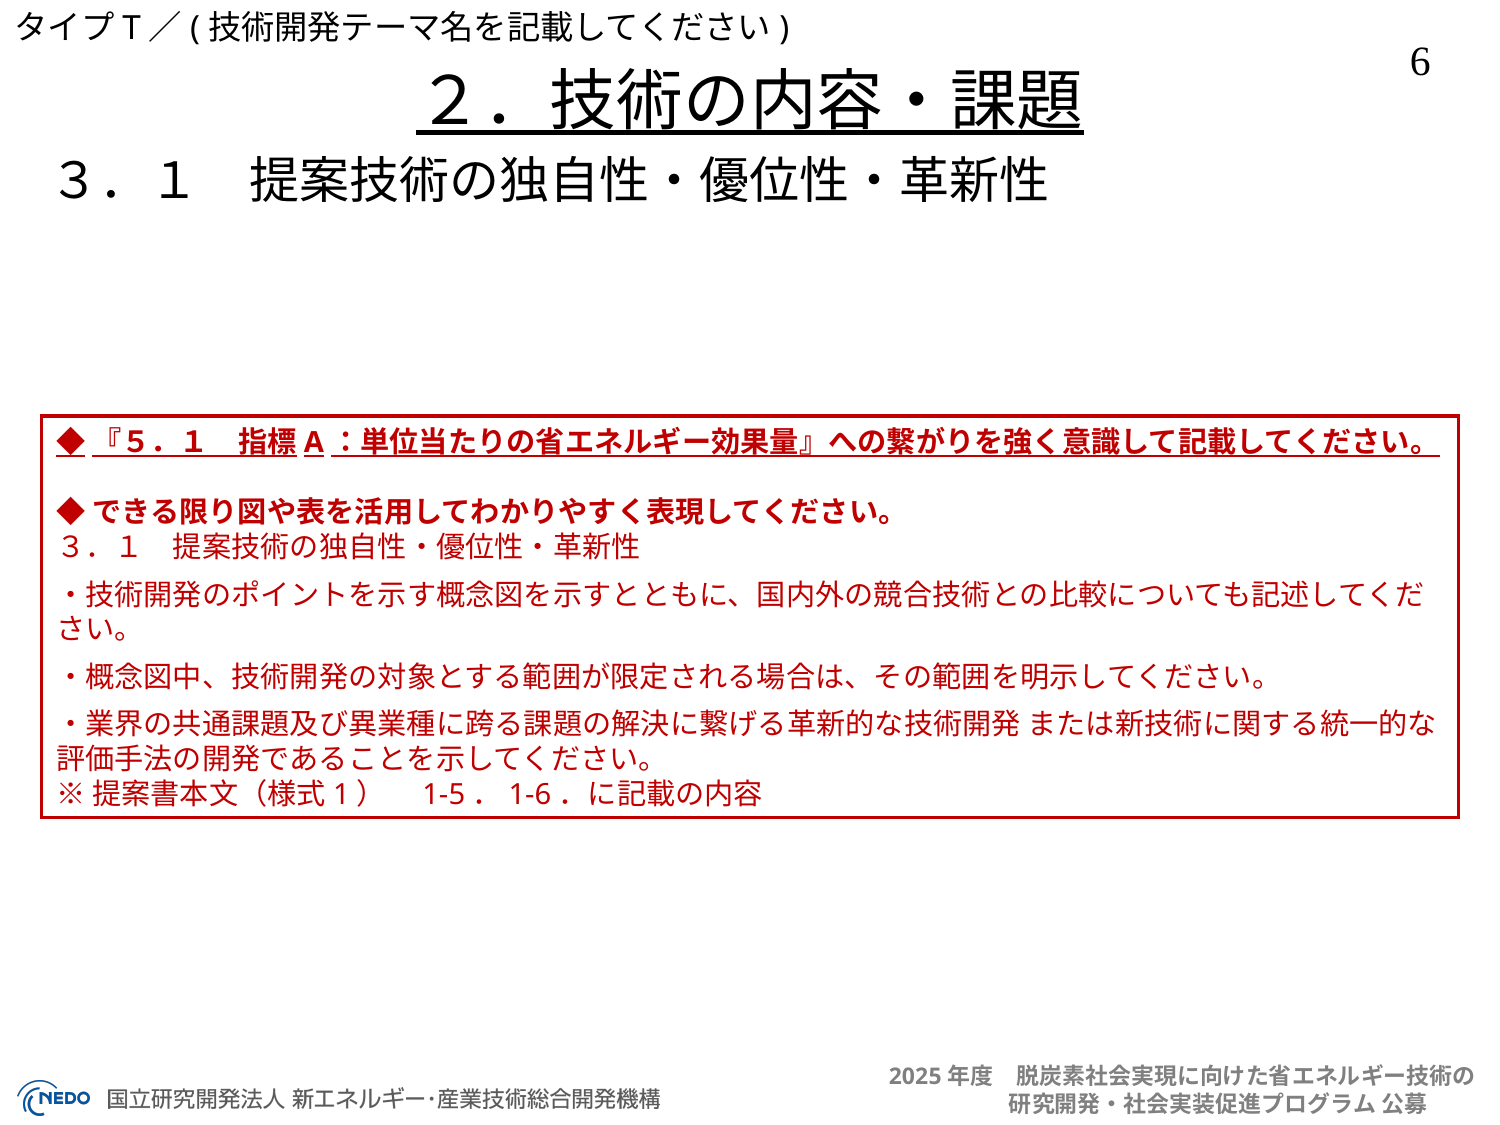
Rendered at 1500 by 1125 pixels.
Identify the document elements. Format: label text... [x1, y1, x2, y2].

text_box ◆『５．１ 指標A：単位当たりの省エネルギー効果量』への繋がりを強く意識して記載してください。 ◆できる限り図や表を活用してわかりやすく表現してください。 ３．１ 提案技術の独自性・優位性・革新性 ・技術開発のポイントを示す概念図を示すとともに、国内外の競合技術との比較についても記述してください。 ・概念図中、技術開発の対象とする範囲が限定される場合は、その範囲を明示してください。 ・業界の共通課題及び異業種に跨る課題の解決に繋げる革新的な技術開発 または新技術に関する統一的な評価手法の開発であることを示してください。 ※提案書本文（様式1） 1-5．1-6．に記載の内容 [41, 416, 1459, 818]
picture [17, 1080, 90, 1116]
text_box ３．１ 提案技術の独自性・優位性・革新性 [35, 141, 1333, 307]
title ２．技術の内容・課題 [112, 50, 1388, 156]
